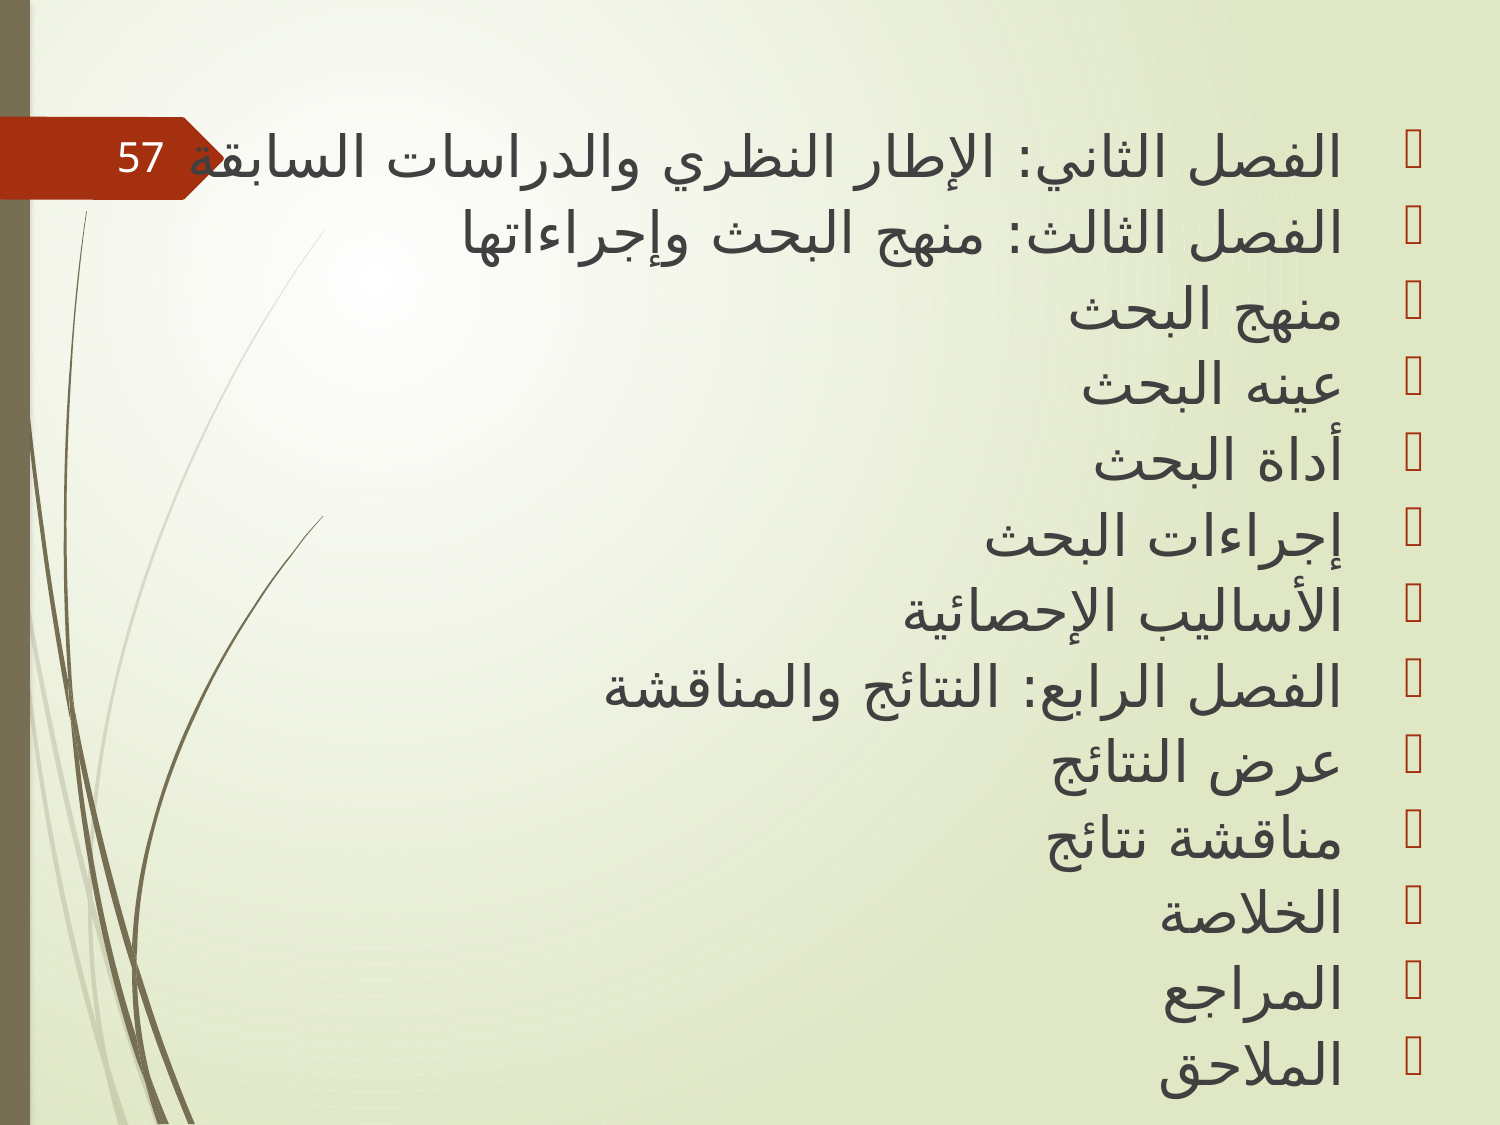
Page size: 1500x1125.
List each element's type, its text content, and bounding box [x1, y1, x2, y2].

slide_number 57 [83, 129, 180, 190]
list الفصل الثاني: الإطار النظري والدراسات السابقة الفصل الثالث: منهج البحث وإجراءاتها منهج البحث عينه البحث أداة البحث إجراءات البحث الأساليب الإحصائية الفصل الرابع: النتائج والمناقشة عرض النتائج مناقشة نتائج الخلاصة المراجع الملاحق [75, 112, 1425, 1125]
